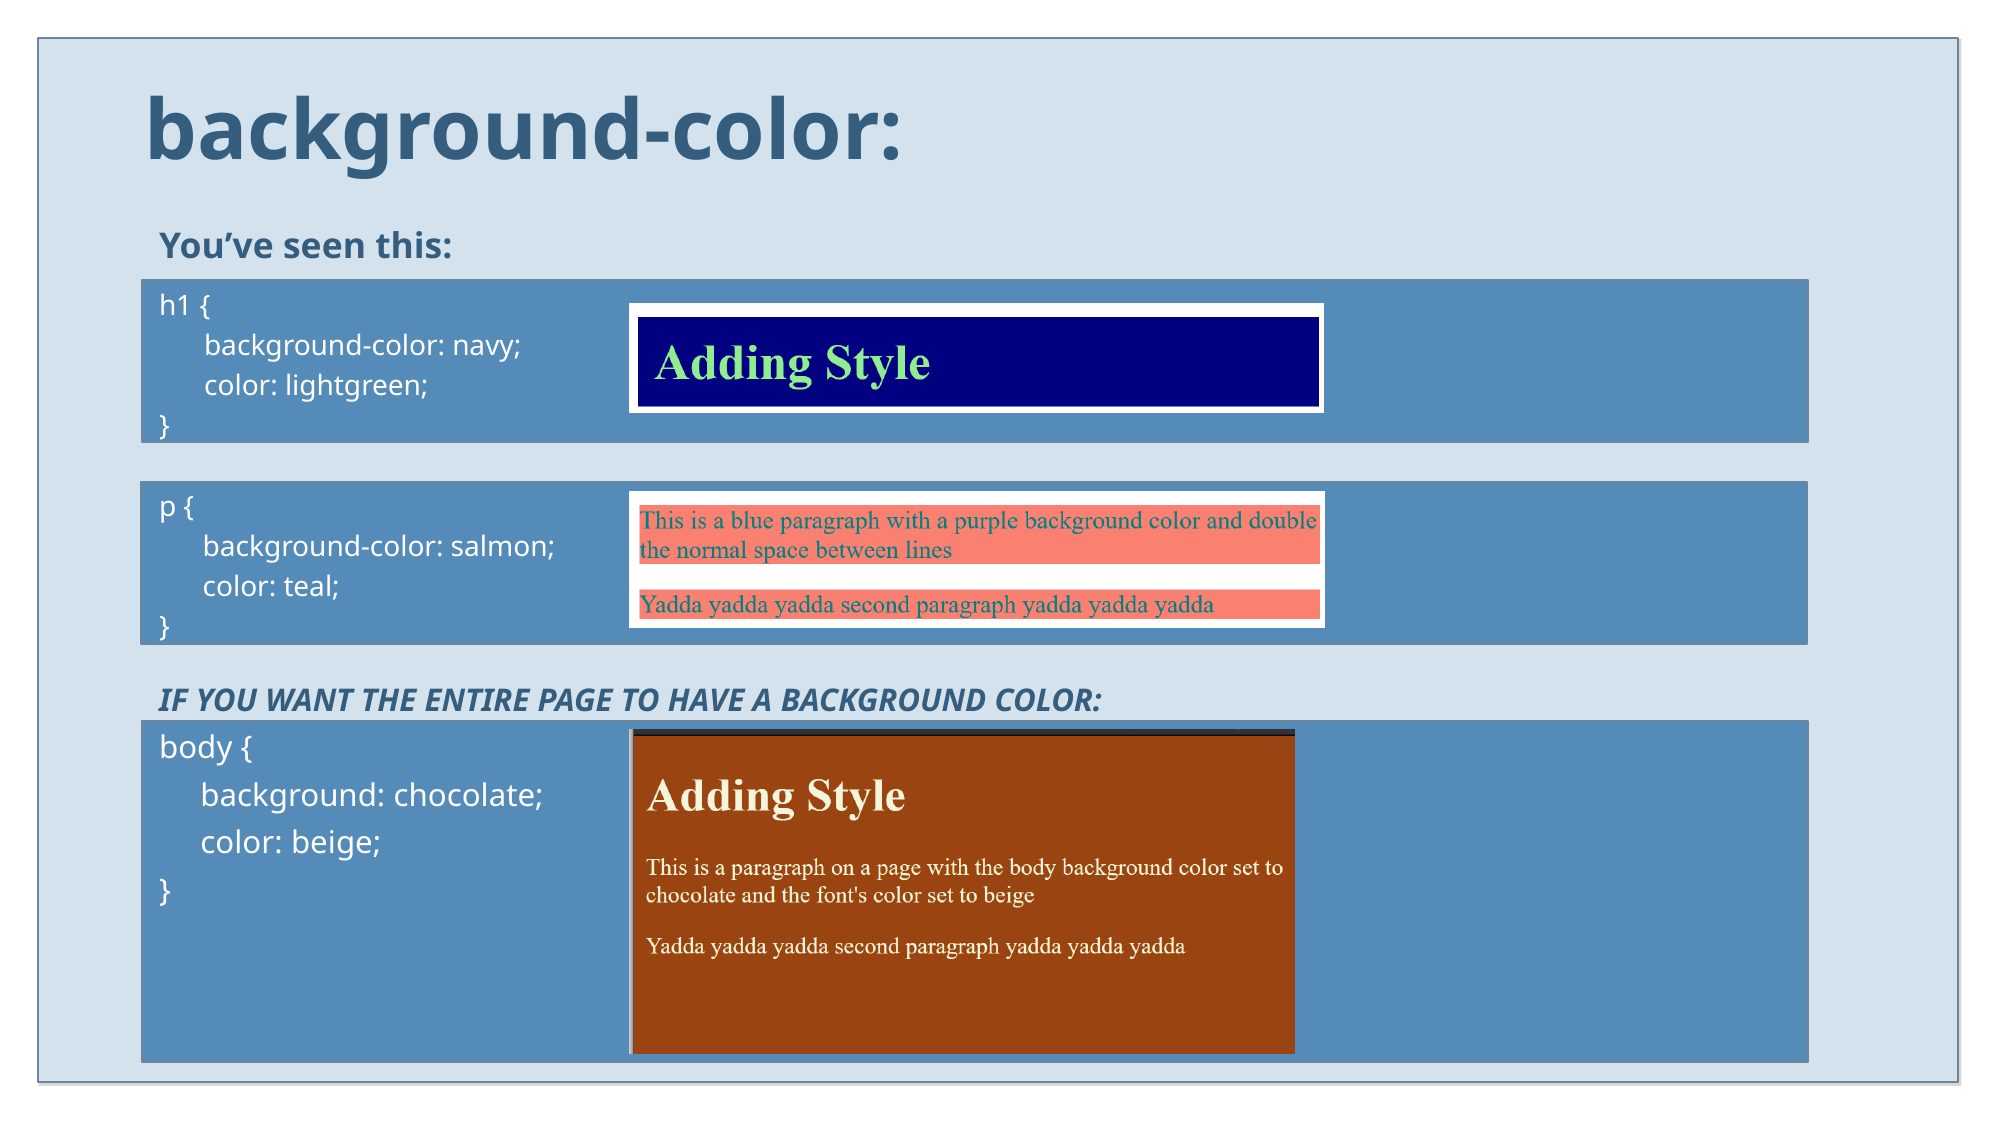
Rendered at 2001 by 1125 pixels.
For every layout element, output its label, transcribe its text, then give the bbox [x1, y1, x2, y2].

picture [628, 729, 1295, 1054]
text_box [140, 481, 144, 645]
title background-color: [129, 20, 1780, 246]
picture [629, 491, 1325, 628]
picture [628, 303, 1324, 413]
text_box [141, 720, 1809, 1063]
list You’ve seen this: h1 { background-color: navy; color: lightgreen; } p { background-color: salmon; color: teal; } IF YOU WANT THE ENTIRE PAGE TO HAVE A BACKGROUND COLOR: body { background: chocolate; color: beige; } [144, 211, 1807, 949]
text_box [37, 37, 1959, 1083]
